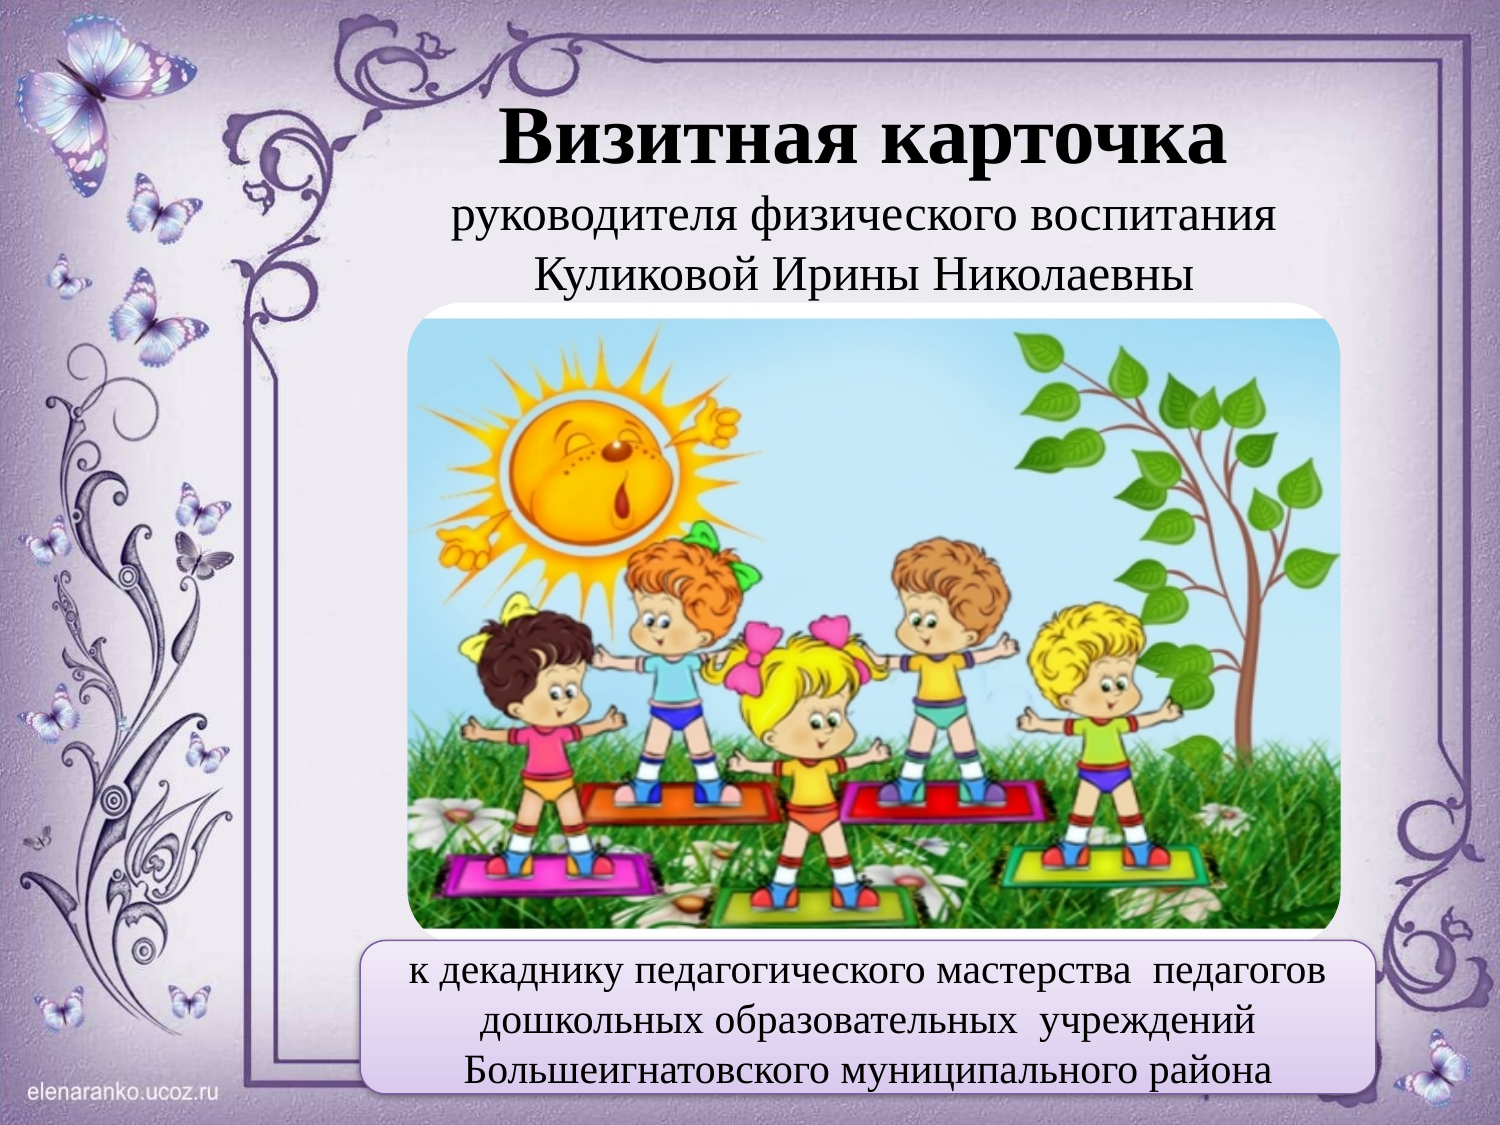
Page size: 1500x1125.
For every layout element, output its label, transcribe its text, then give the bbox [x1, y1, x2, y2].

title Визитная карточка руководителя физического воспитания Куликовой Ирины Николаевны [301, 30, 1427, 409]
text_box к декаднику педагогического мастерства педагогов дошкольных образовательных учреждений Большеигнатовского муниципального района [359, 939, 1377, 1095]
picture [0, 0, 1500, 1125]
